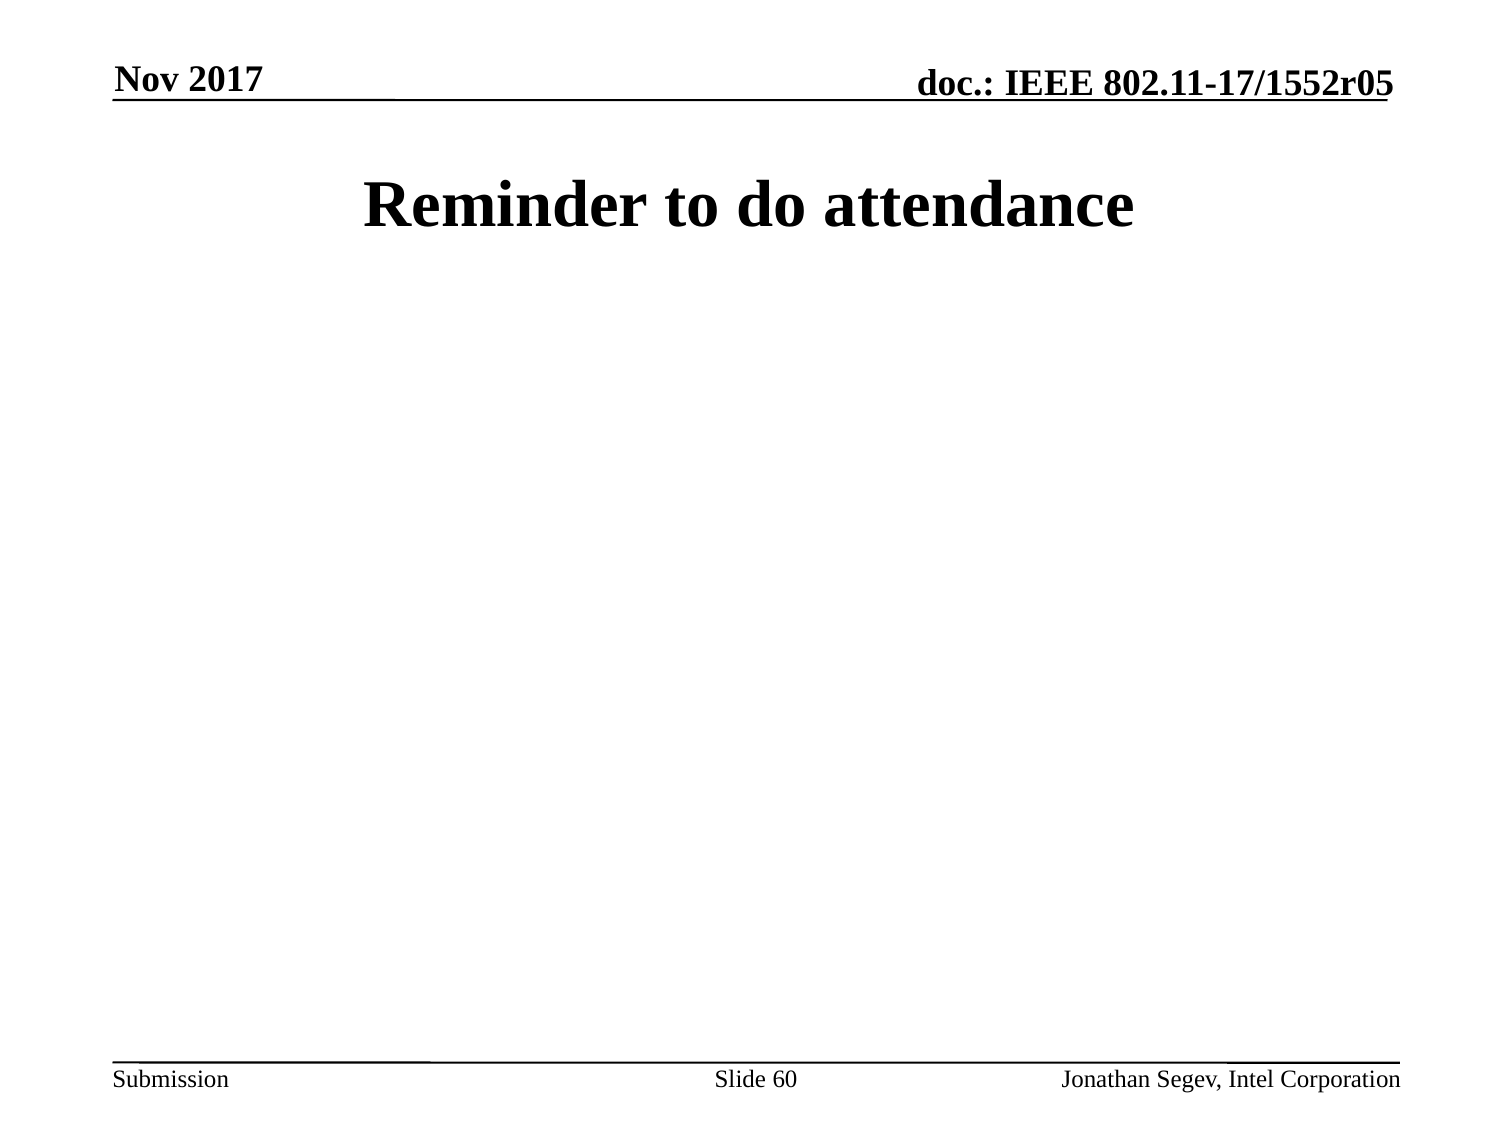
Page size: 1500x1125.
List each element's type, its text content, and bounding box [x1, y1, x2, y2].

footer Jonathan Segev, Intel Corporation [878, 1061, 1402, 1093]
slide_number Slide 60 [712, 1061, 800, 1123]
title Reminder to do attendance [112, 112, 1388, 288]
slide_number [114, 54, 423, 100]
